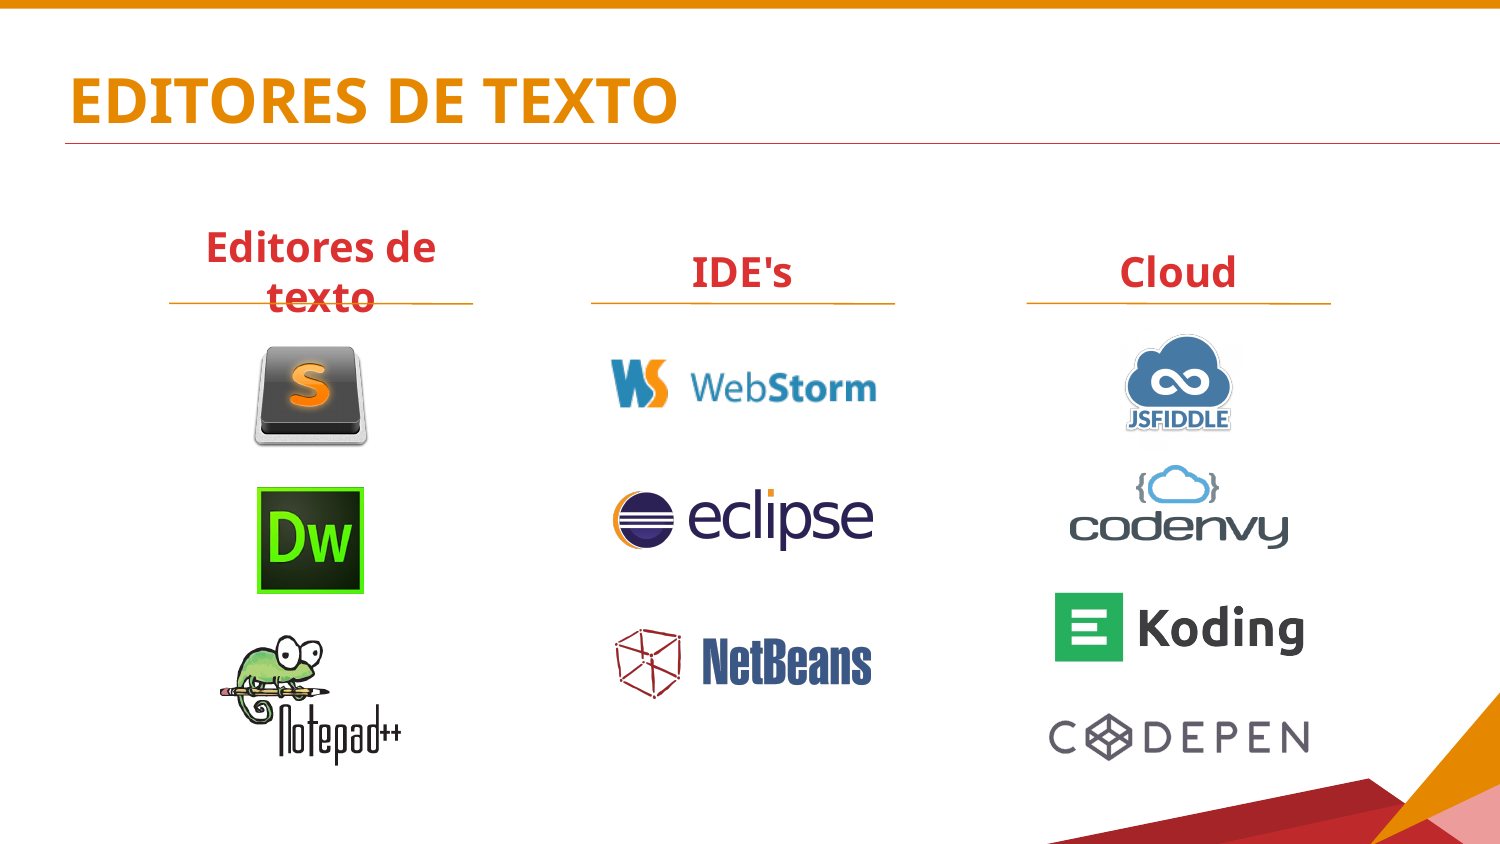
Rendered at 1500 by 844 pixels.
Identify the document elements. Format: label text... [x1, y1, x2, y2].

picture [257, 487, 364, 594]
picture [250, 337, 371, 457]
picture [590, 352, 896, 414]
picture [615, 629, 871, 700]
picture [1049, 585, 1309, 669]
title EDITORES DE TEXTO [53, 46, 1300, 192]
text_box IDE's [577, 235, 909, 306]
picture [1070, 465, 1288, 549]
picture [1012, 704, 1345, 770]
picture [220, 635, 401, 766]
text_box Cloud [1012, 235, 1345, 306]
picture [1113, 319, 1244, 450]
text_box Editores de texto [155, 235, 487, 306]
picture [613, 489, 873, 552]
